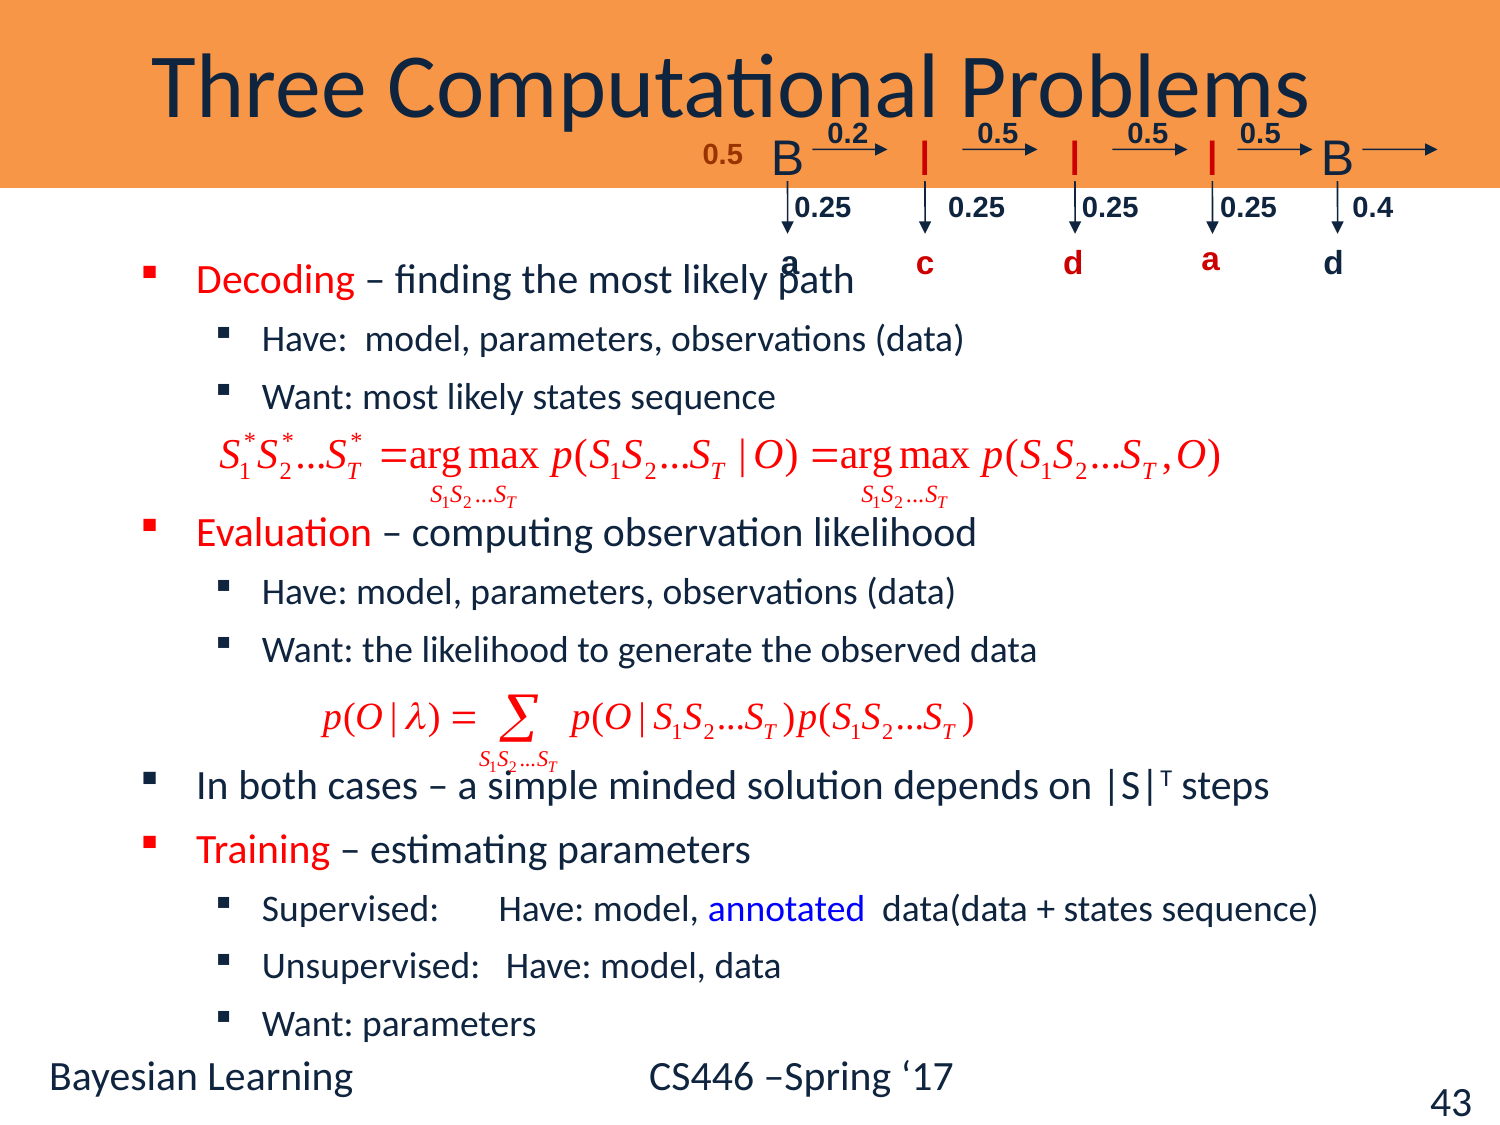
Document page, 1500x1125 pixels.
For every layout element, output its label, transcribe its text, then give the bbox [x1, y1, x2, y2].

slide_number 43 [1175, 1062, 1488, 1125]
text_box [212, 421, 1226, 516]
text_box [687, 107, 1438, 281]
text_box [312, 687, 980, 779]
title Three Computational Problems [113, 24, 1350, 137]
list Decoding – finding the most likely path Have: model, parameters, observations (data) Want: most likely states sequence Evaluation – computing observation likelihood Have: model, parameters, observations (data) Want: the likelihood to generate the observed data In both cases – a simple minded solution depends on |S|T steps Training – estimating parameters Supervised: Have: model, annotated data(data + states sequence) Unsupervised: Have: model, data Want: parameters [125, 249, 1463, 1063]
